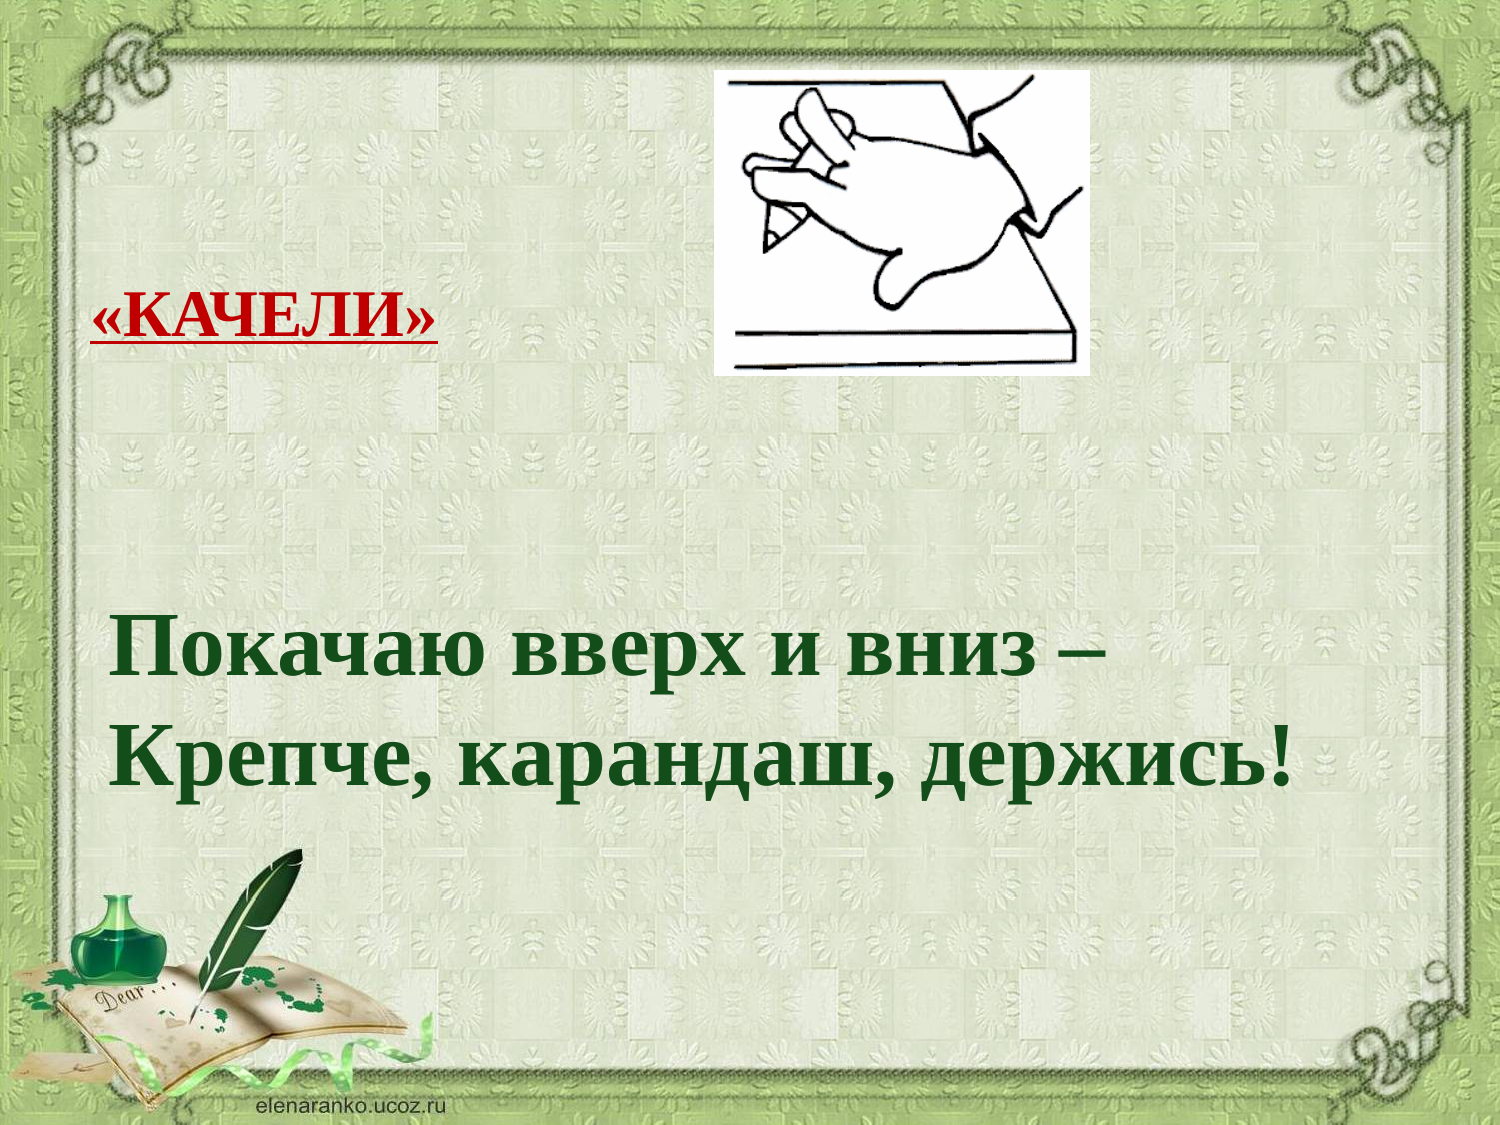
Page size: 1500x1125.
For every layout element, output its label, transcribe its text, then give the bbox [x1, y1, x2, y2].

text_box Покачаю вверх и вниз – Крепче, карандаш, держись! [93, 576, 1360, 857]
picture [0, 0, 1500, 1125]
list «КАЧЕЛИ» [75, 262, 1425, 1005]
